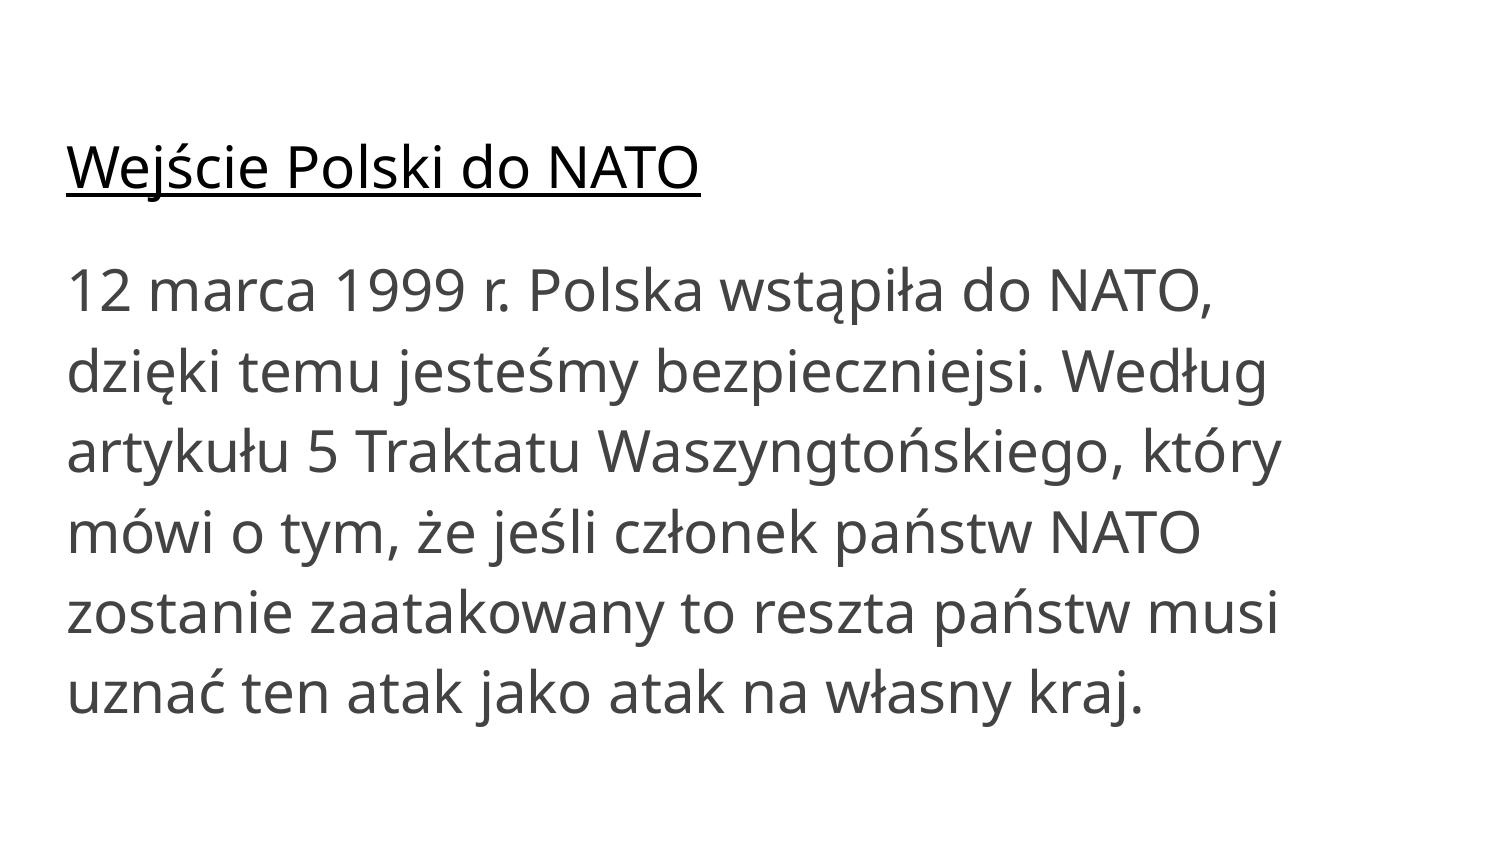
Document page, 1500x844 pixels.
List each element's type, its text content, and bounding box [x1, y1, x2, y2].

list 12 marca 1999 r. Polska wstąpiła do NATO, dzięki temu jesteśmy bezpieczniejsi. Według artykułu 5 Traktatu Waszyngtońskiego, który mówi o tym, że jeśli członek państw NATO zostanie zaatakowany to reszta państw musi uznać ten atak jako atak na własny kraj. [51, 227, 1386, 750]
title Wejście Polski do NATO [51, 91, 1362, 216]
